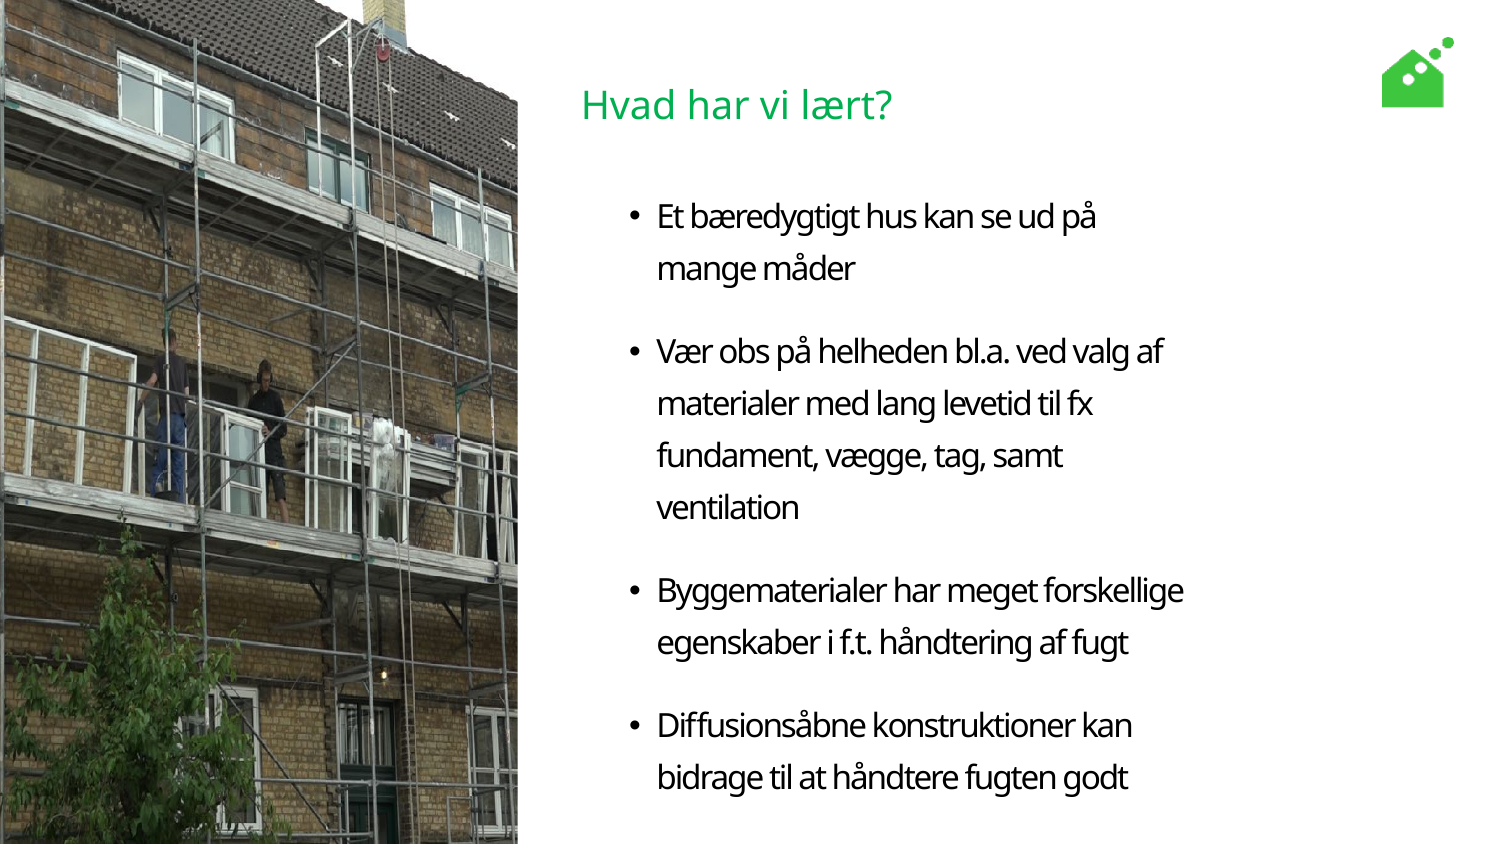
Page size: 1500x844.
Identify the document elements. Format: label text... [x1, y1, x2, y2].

text_box Hvad har vi lært? [573, 72, 901, 135]
text_box Et bæredygtigt hus kan se ud på mange måder Vær obs på helheden bl.a. ved valg af materialer med lang levetid til fx fundament, vægge, tag, samt ventilation Byggematerialer har meget forskellige egenskaber i f.t. håndtering af fugt Diffusionsåbne konstruktioner kan bidrage til at håndtere fugten godt [588, 171, 1214, 844]
picture [0, 0, 518, 844]
picture [1382, 37, 1454, 108]
